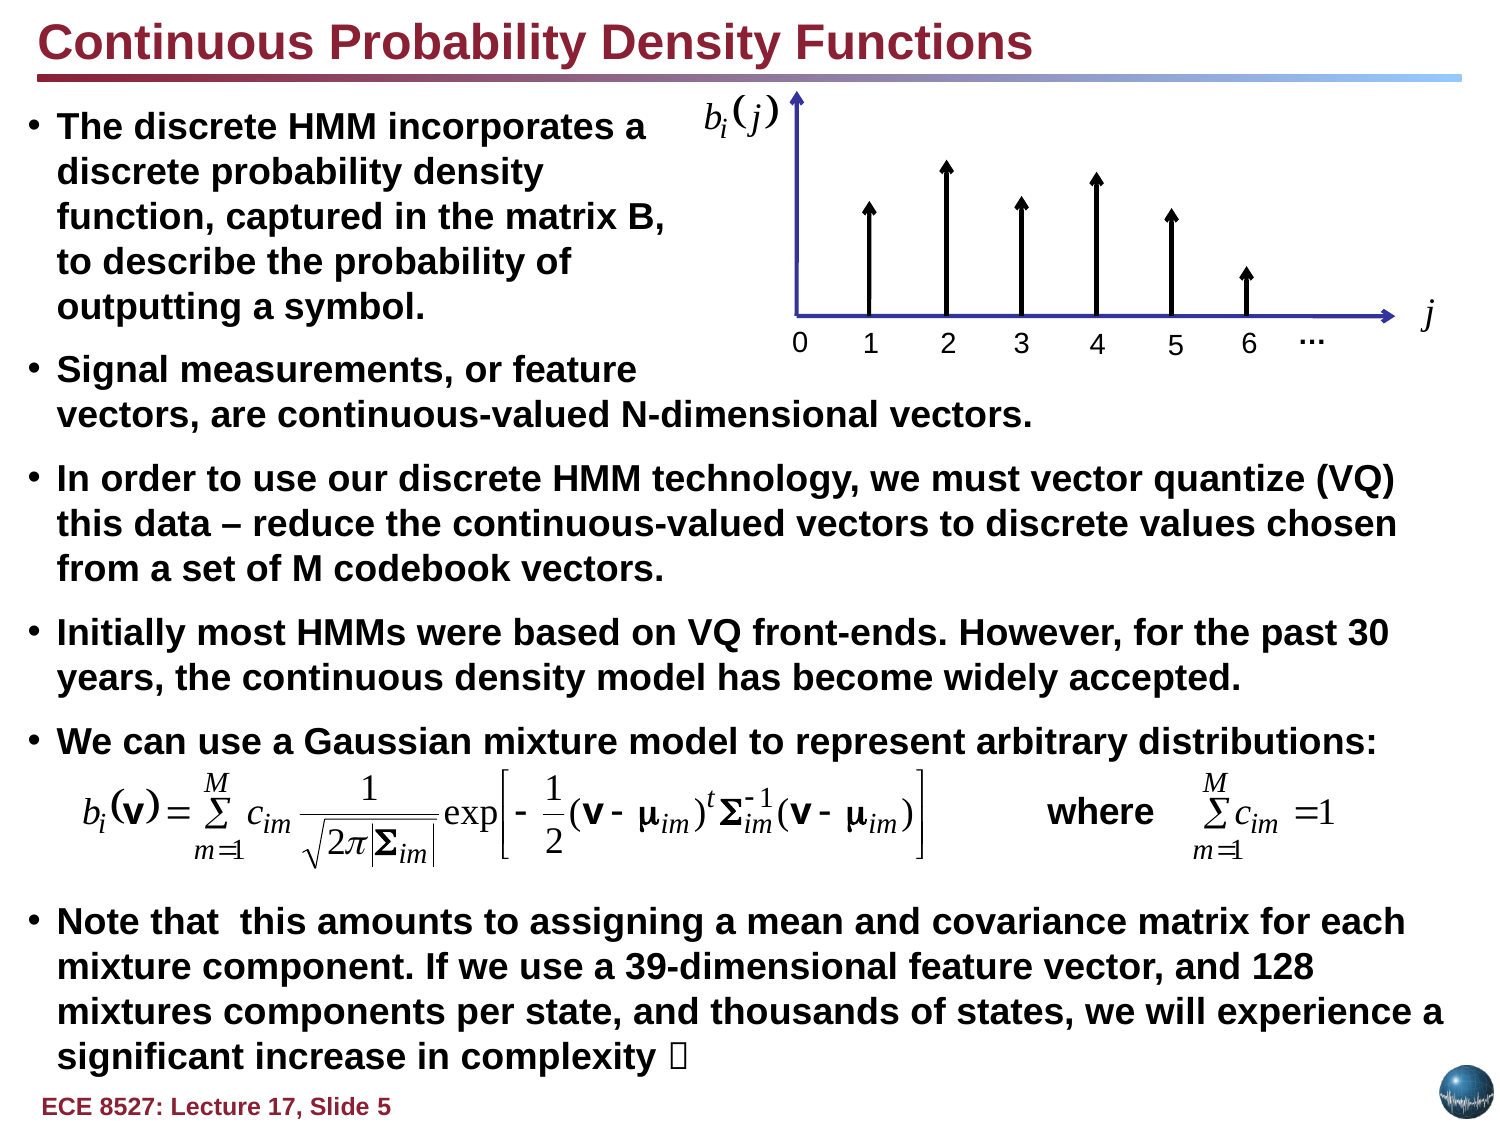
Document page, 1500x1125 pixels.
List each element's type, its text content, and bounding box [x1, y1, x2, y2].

slide_number [0, 1074, 400, 1125]
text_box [1042, 763, 1337, 867]
text_box The discrete HMM incorporates a discrete probability density function, captured in the matrix B, to describe the probability of outputting a symbol. Signal measurements, or feature vectors, are continuous-valued N-dimensional vectors. In order to use our discrete HMM technology, we must vector quantize (VQ) this data – reduce the continuous-valued vectors to discrete values chosen from a set of M codebook vectors. Initially most HMMs were based on VQ front-ends. However, for the past 30 years, the continuous density model has become widely accepted. We can use a Gaussian mixture model to represent arbitrary distributions: Note that this amounts to assigning a mean and covariance matrix for each mixture component. If we use a 39-dimensional feature vector, and 128 mixtures components per state, and thousands of states, we will experience a significant increase in complexity  [27, 101, 1463, 1078]
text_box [700, 90, 1442, 362]
picture [1439, 1065, 1494, 1119]
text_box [79, 763, 934, 875]
text_box Continuous Probability Density Functions [37, 9, 1459, 70]
